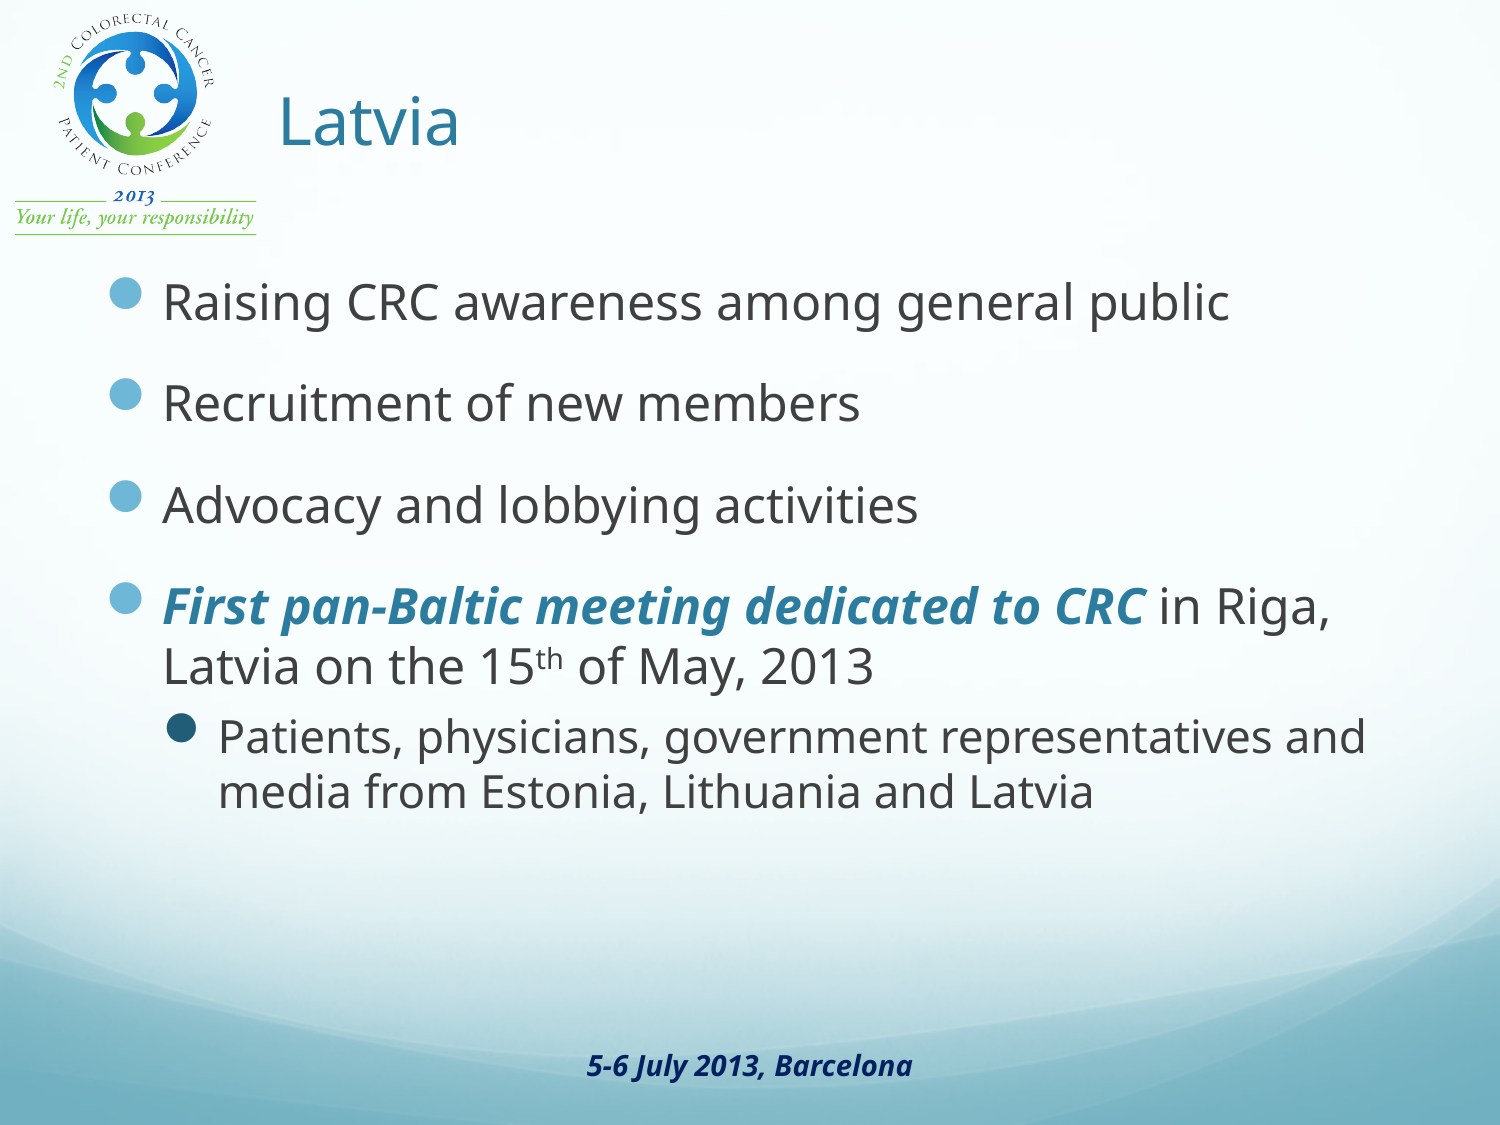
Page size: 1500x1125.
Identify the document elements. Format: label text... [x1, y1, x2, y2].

title Latvia [262, 8, 1413, 229]
picture [15, 8, 263, 244]
list Raising CRC awareness among general public Recruitment of new members Advocacy and lobbying activities First pan-Baltic meeting dedicated to CRC in Riga, Latvia on the 15th of May, 2013 Patients, physicians, government representatives and media from Estonia, Lithuania and Latvia [90, 262, 1410, 975]
